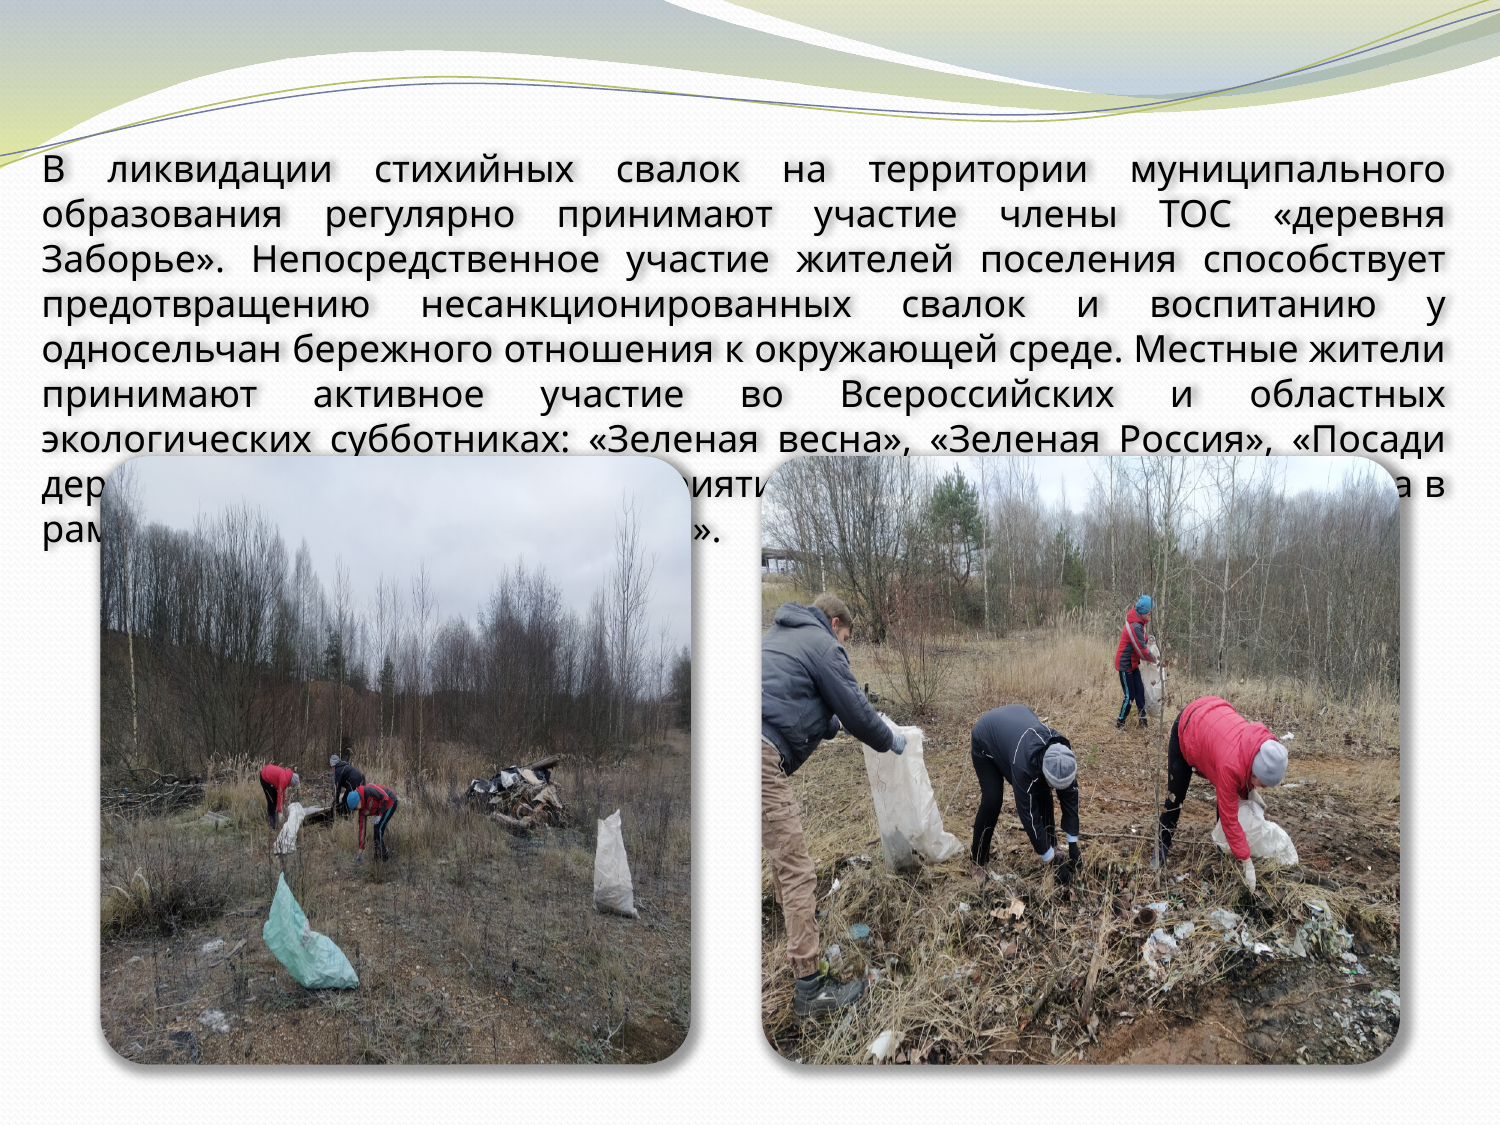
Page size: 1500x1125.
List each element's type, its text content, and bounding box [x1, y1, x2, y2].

picture [761, 455, 1401, 1065]
text_box В ликвидации стихийных свалок на территории муниципального образования регулярно принимают участие члены ТОС «деревня Заборье». Непосредственное участие жителей поселения способствует предотвращению несанкционированных свалок и воспитанию у односельчан бережного отношения к окружающей среде. Местные жители принимают активное участие во Всероссийских и областных экологических субботниках: «Зеленая весна», «Зеленая Россия», «Посади дерево – подари жизнь», в мероприятиях по очистке населенного пункта в рамках проведения «Дней чистоты». [41, 137, 1447, 408]
picture [100, 455, 692, 1065]
